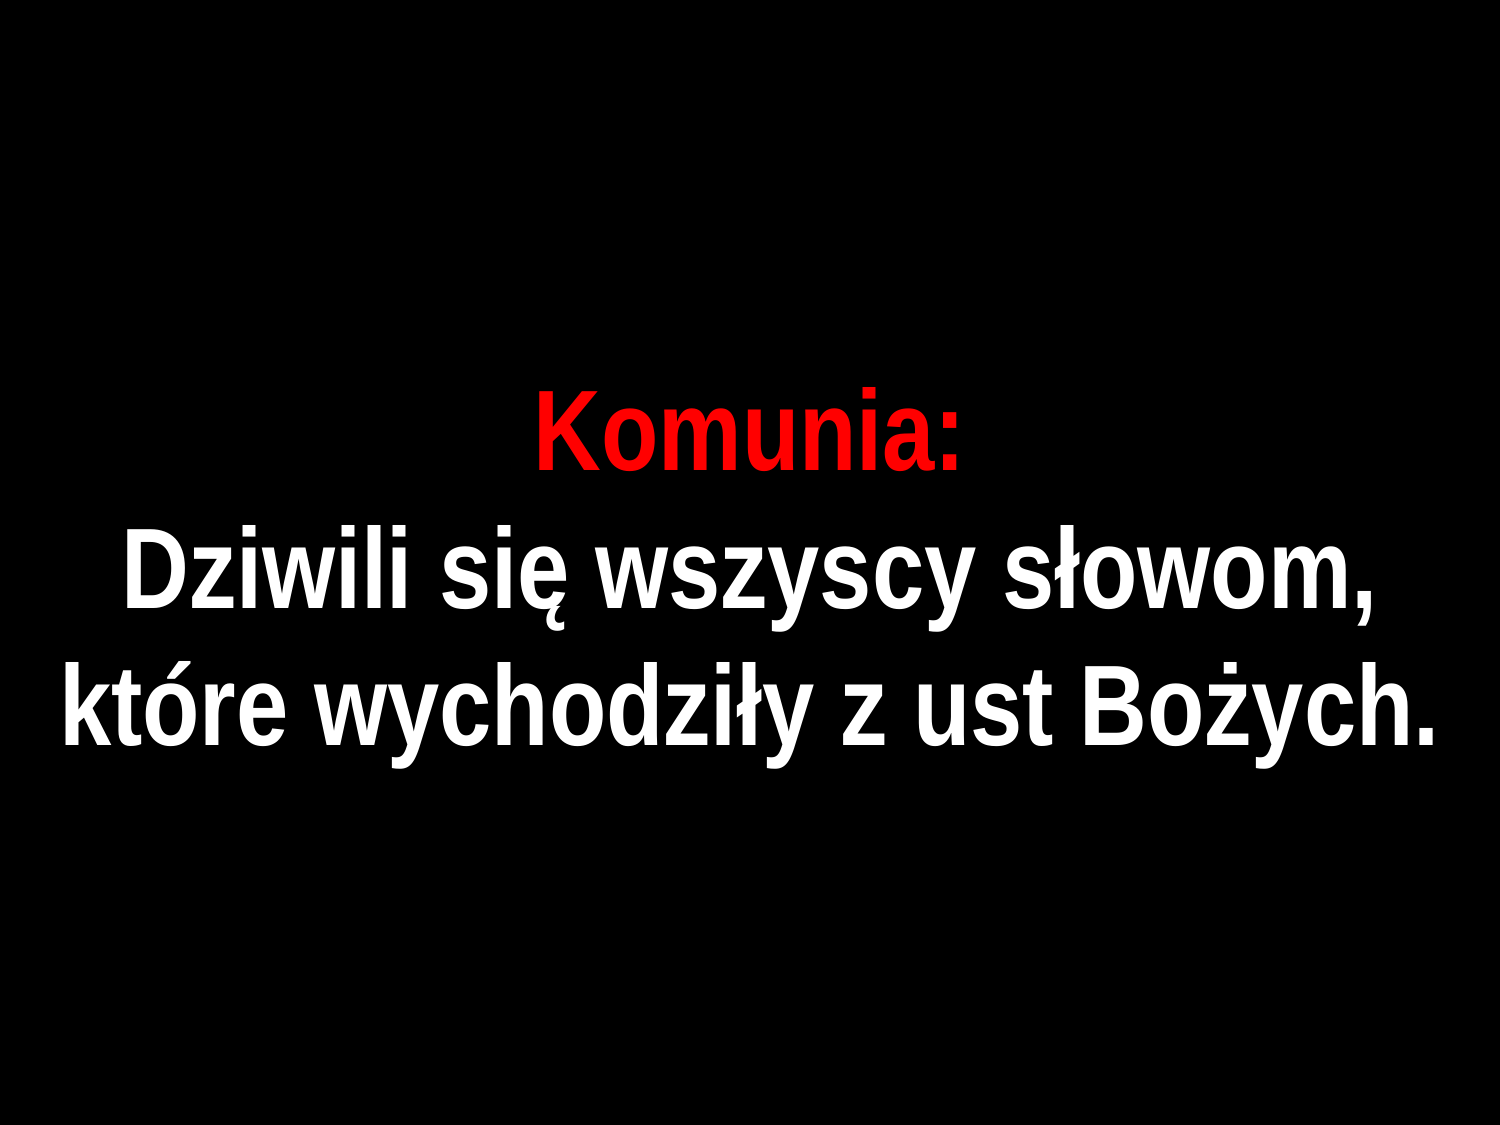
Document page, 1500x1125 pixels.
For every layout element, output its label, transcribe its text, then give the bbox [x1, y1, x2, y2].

title Komunia: Dziwili się wszyscy słowom, które wychodziły z ust Bożych. [0, 470, 1500, 655]
